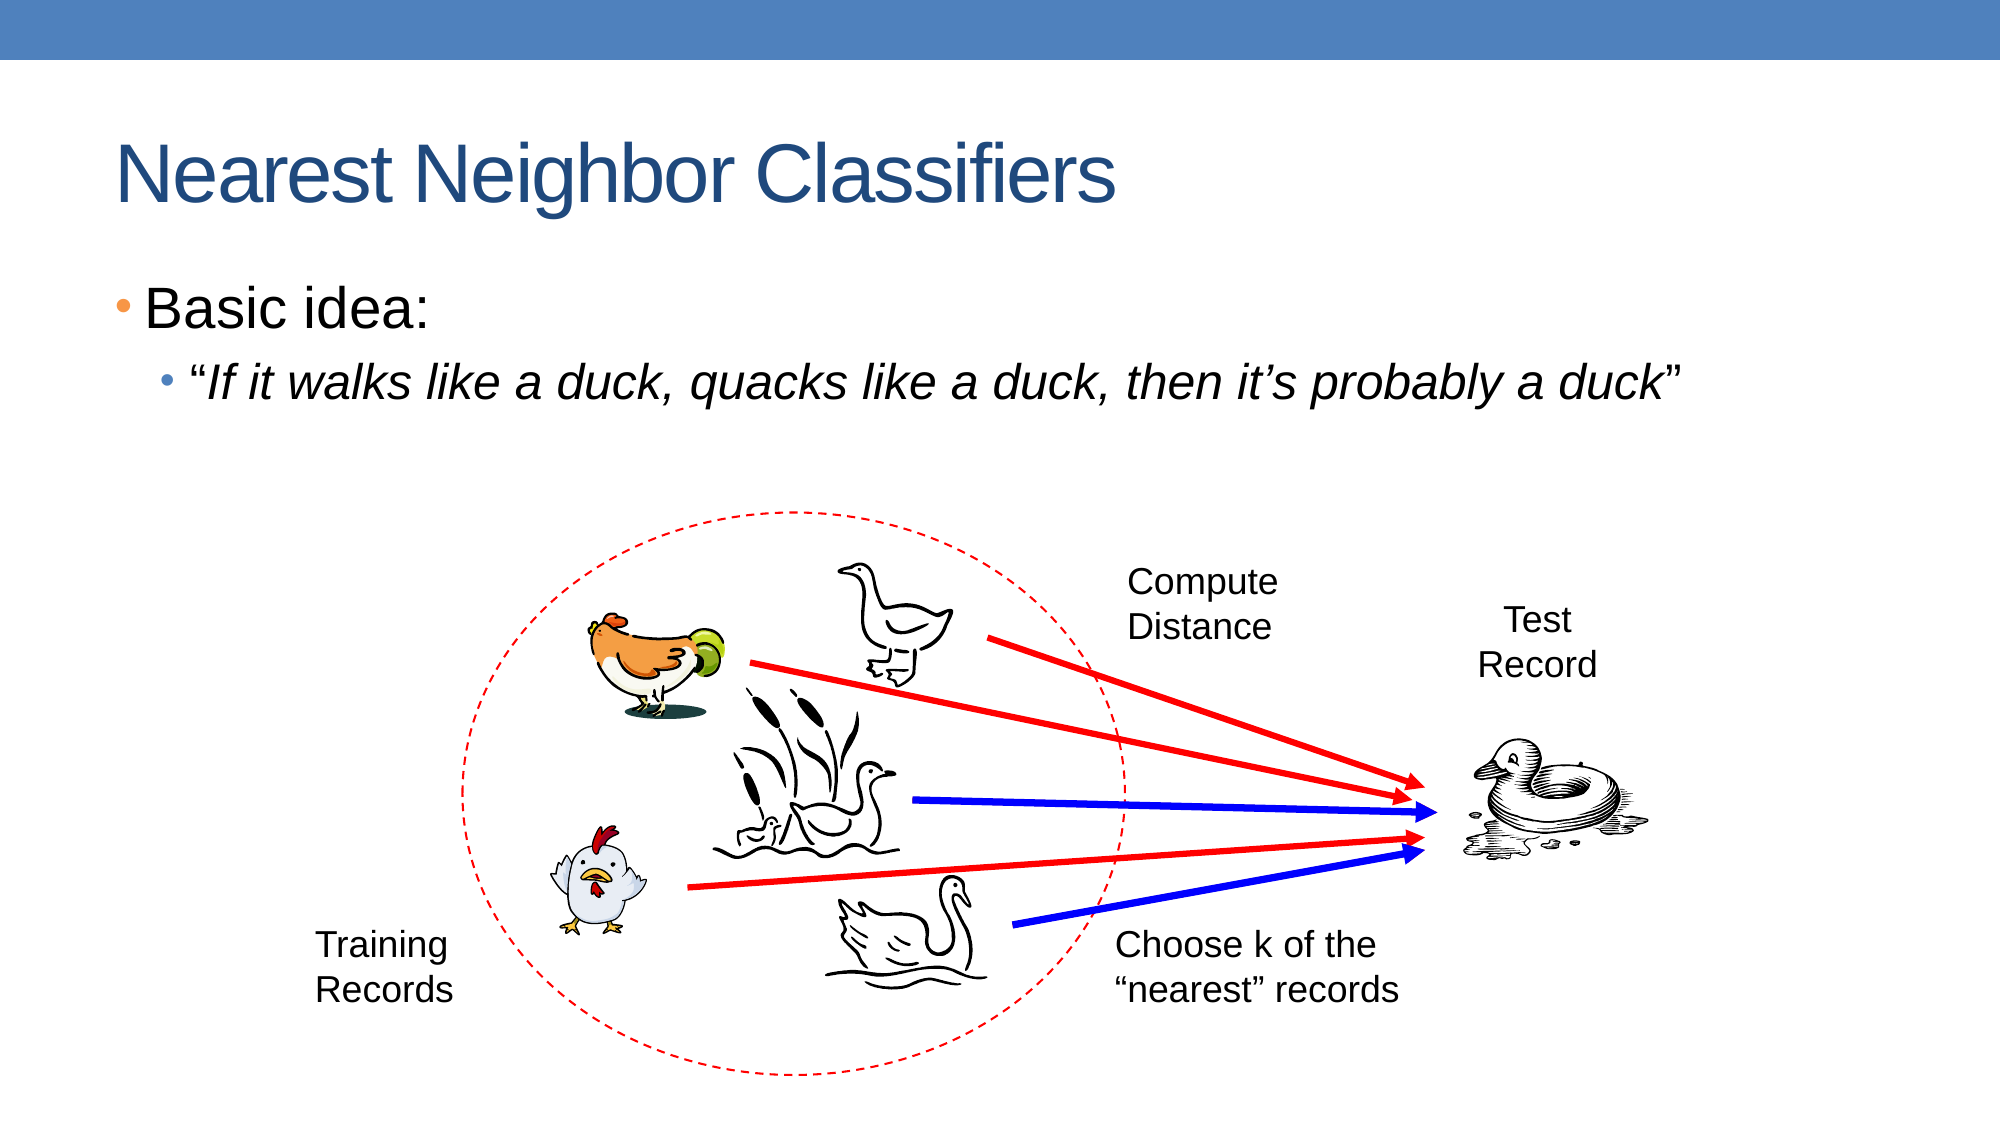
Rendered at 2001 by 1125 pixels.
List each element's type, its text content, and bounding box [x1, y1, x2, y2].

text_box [687, 549, 1438, 926]
title Nearest Neighbor Classifiers [99, 87, 1900, 250]
list Basic idea: “If it walks like a duck, quacks like a duck, then it’s probably a duck” [99, 262, 1900, 1063]
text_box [912, 799, 1463, 1018]
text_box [299, 512, 1651, 1076]
